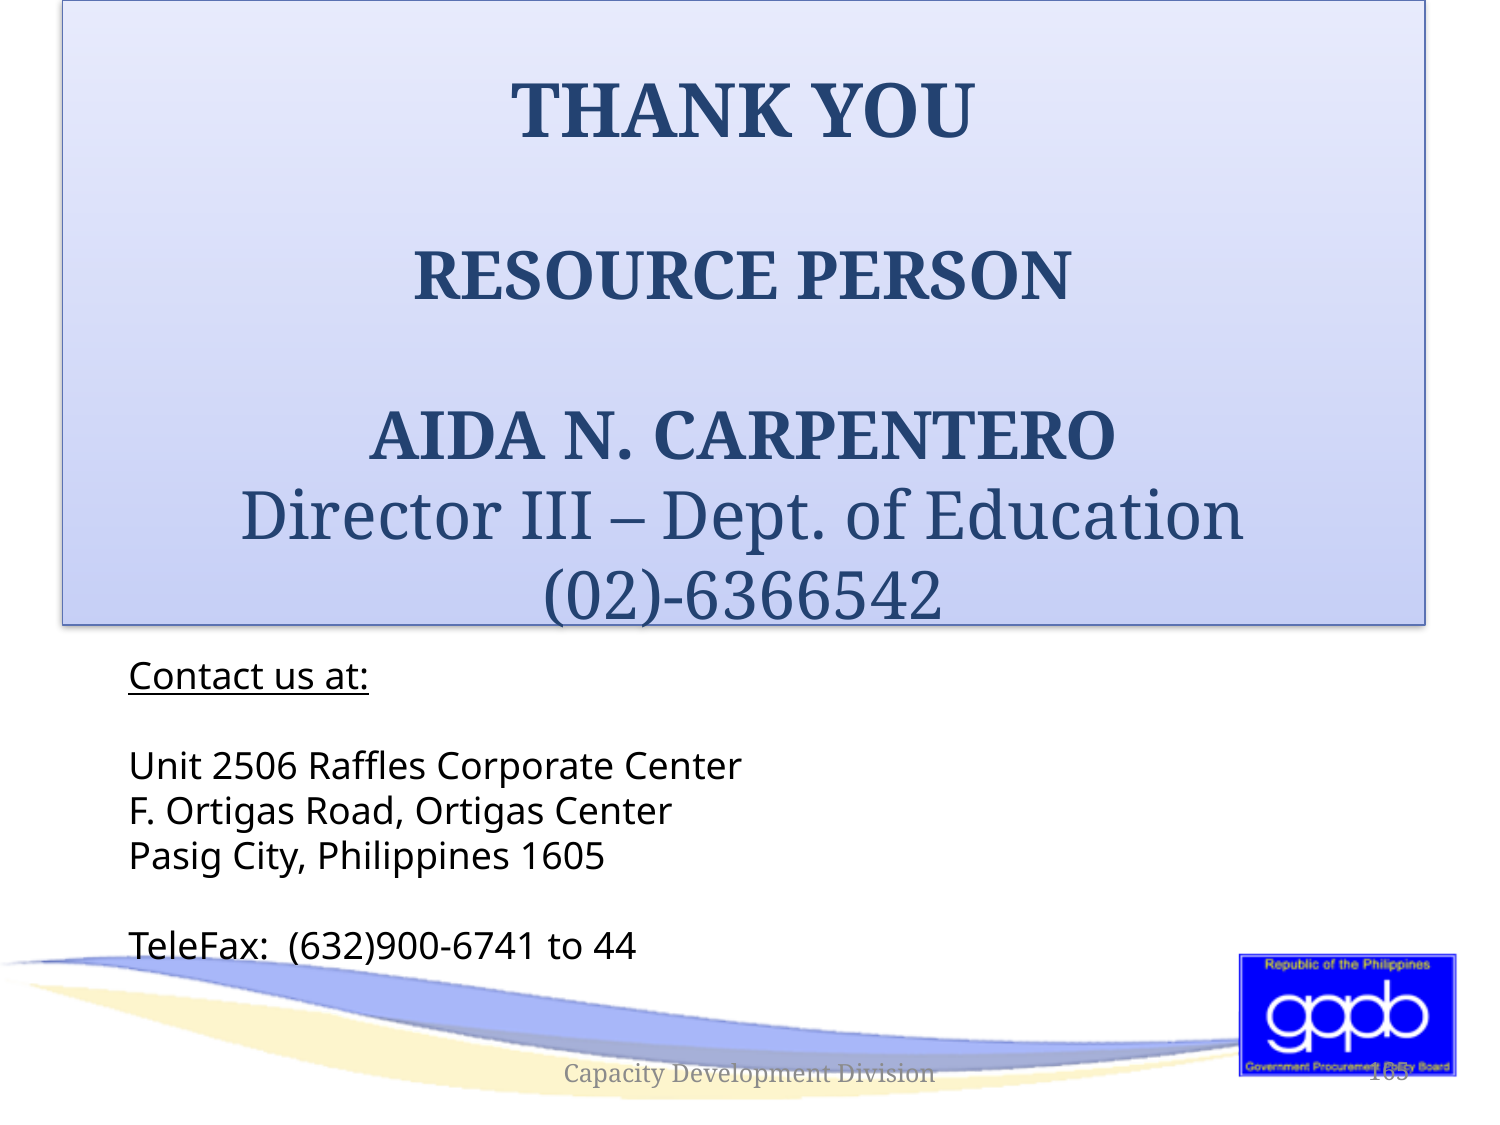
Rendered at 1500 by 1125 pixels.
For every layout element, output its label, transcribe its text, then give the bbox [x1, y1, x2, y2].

slide_number 165 [1074, 1042, 1425, 1103]
footer Capacity Development Division [512, 1042, 988, 1103]
text_box Contact us at: Unit 2506 Raffles Corporate Center F. Ortigas Road, Ortigas Center Pasig City, Philippines 1605 TeleFax: (632)900-6741 to 44 [99, 599, 1250, 975]
list [75, 631, 1425, 1005]
text_box THANK YOU RESOURCE PERSON AIDA N. CARPENTERO Director III – Dept. of Education (02)-6366542 [62, 0, 1426, 626]
picture [0, 0, 1500, 1125]
